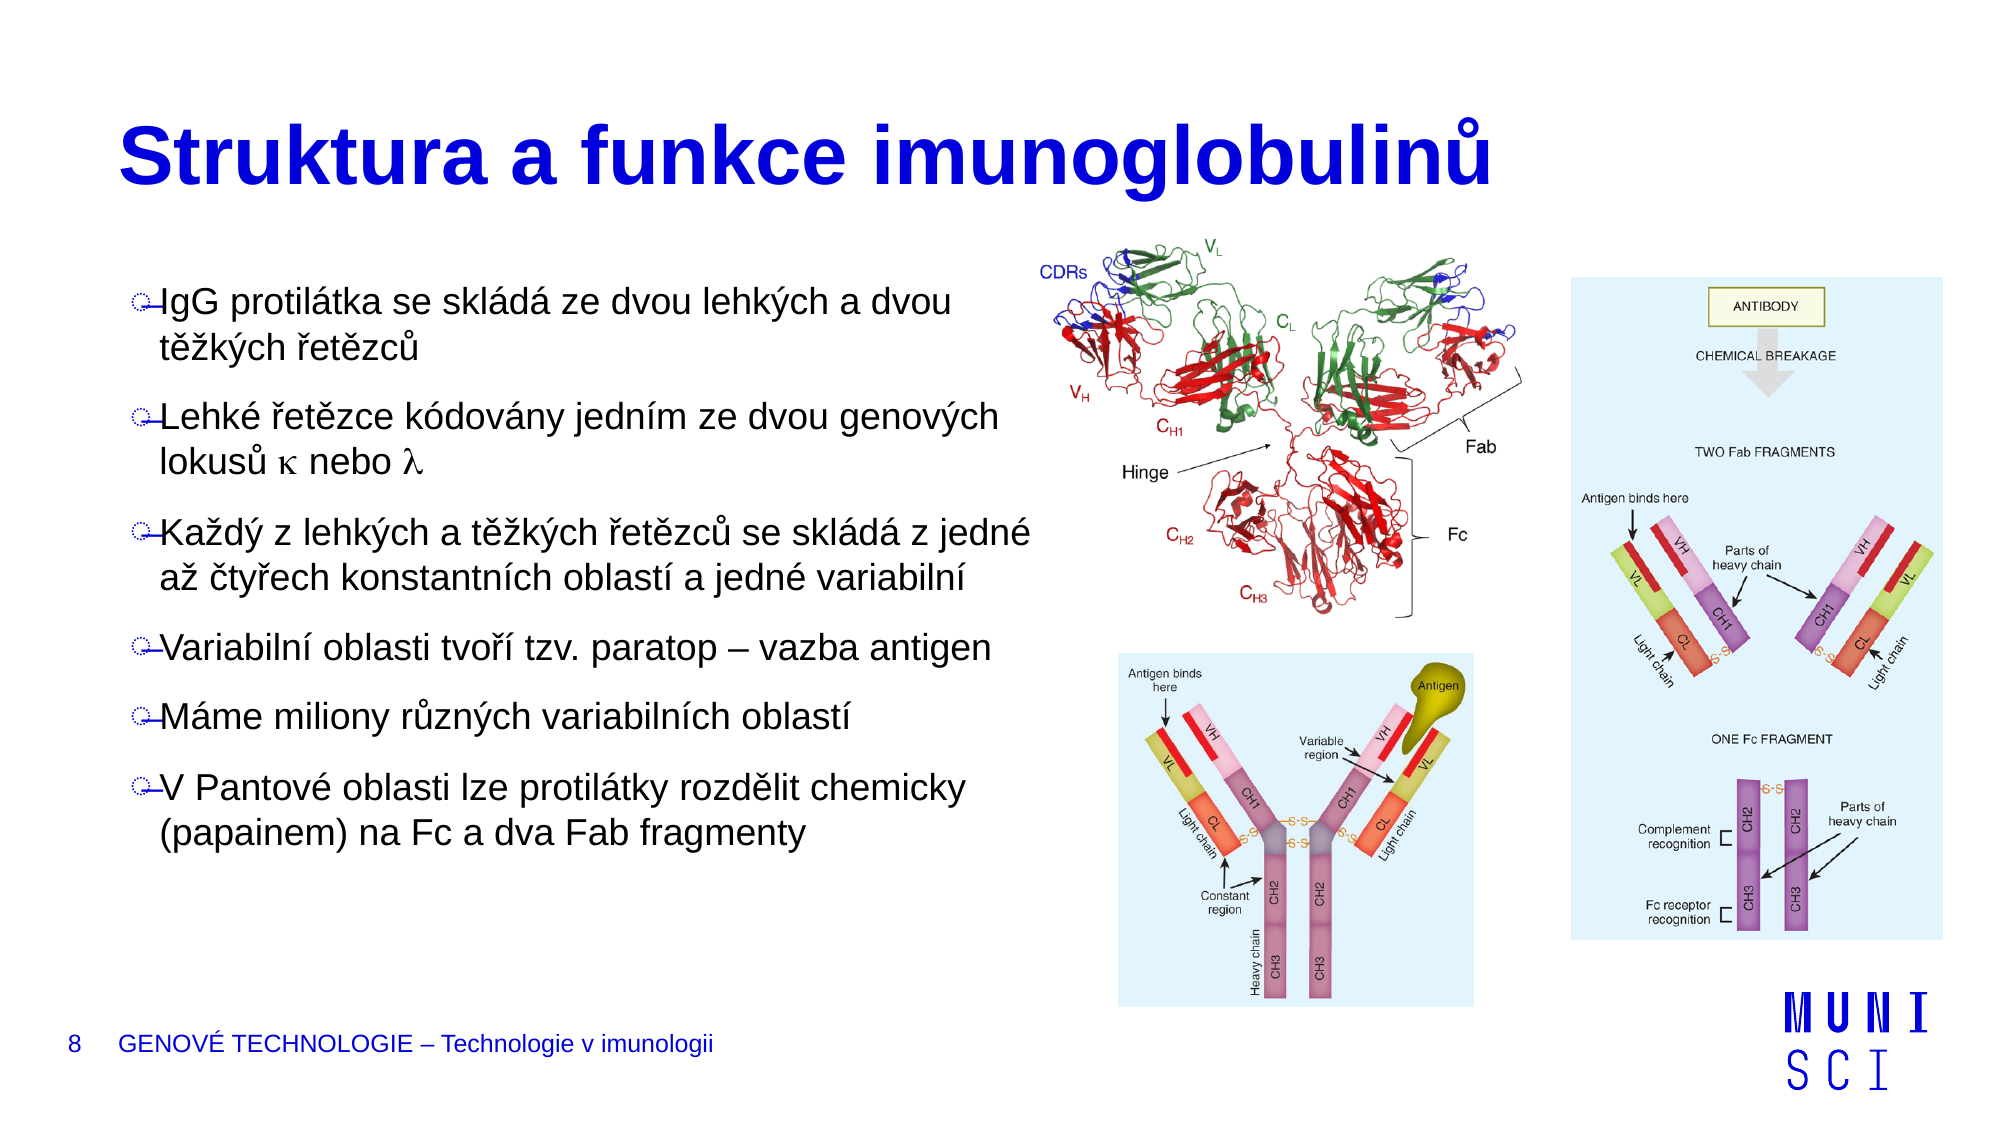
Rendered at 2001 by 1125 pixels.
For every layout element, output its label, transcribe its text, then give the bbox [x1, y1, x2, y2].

list IgG protilátka se skládá ze dvou lehkých a dvou těžkých řetězců Lehké řetězce kódovány jedním ze dvou genových lokusů k nebo l Každý z lehkých a těžkých řetězců se skládá z jedné až čtyřech konstantních oblastí a jedné variabilní Variabilní oblasti tvoří tzv. paratop – vazba antigen Máme miliony různých variabilních oblastí V Pantové oblasti lze protilátky rozdělit chemicky (papainem) na Fc a dva Fab fragmenty [118, 277, 1070, 957]
picture [1571, 277, 1943, 941]
title Struktura a funkce imunoglobulinů [118, 118, 1883, 193]
slide_number 8 [67, 1021, 110, 1063]
picture [1118, 653, 1475, 1008]
footer GENOVÉ TECHNOLOGIE – Technologie v imunologii [118, 1021, 1418, 1063]
picture [1038, 238, 1524, 620]
